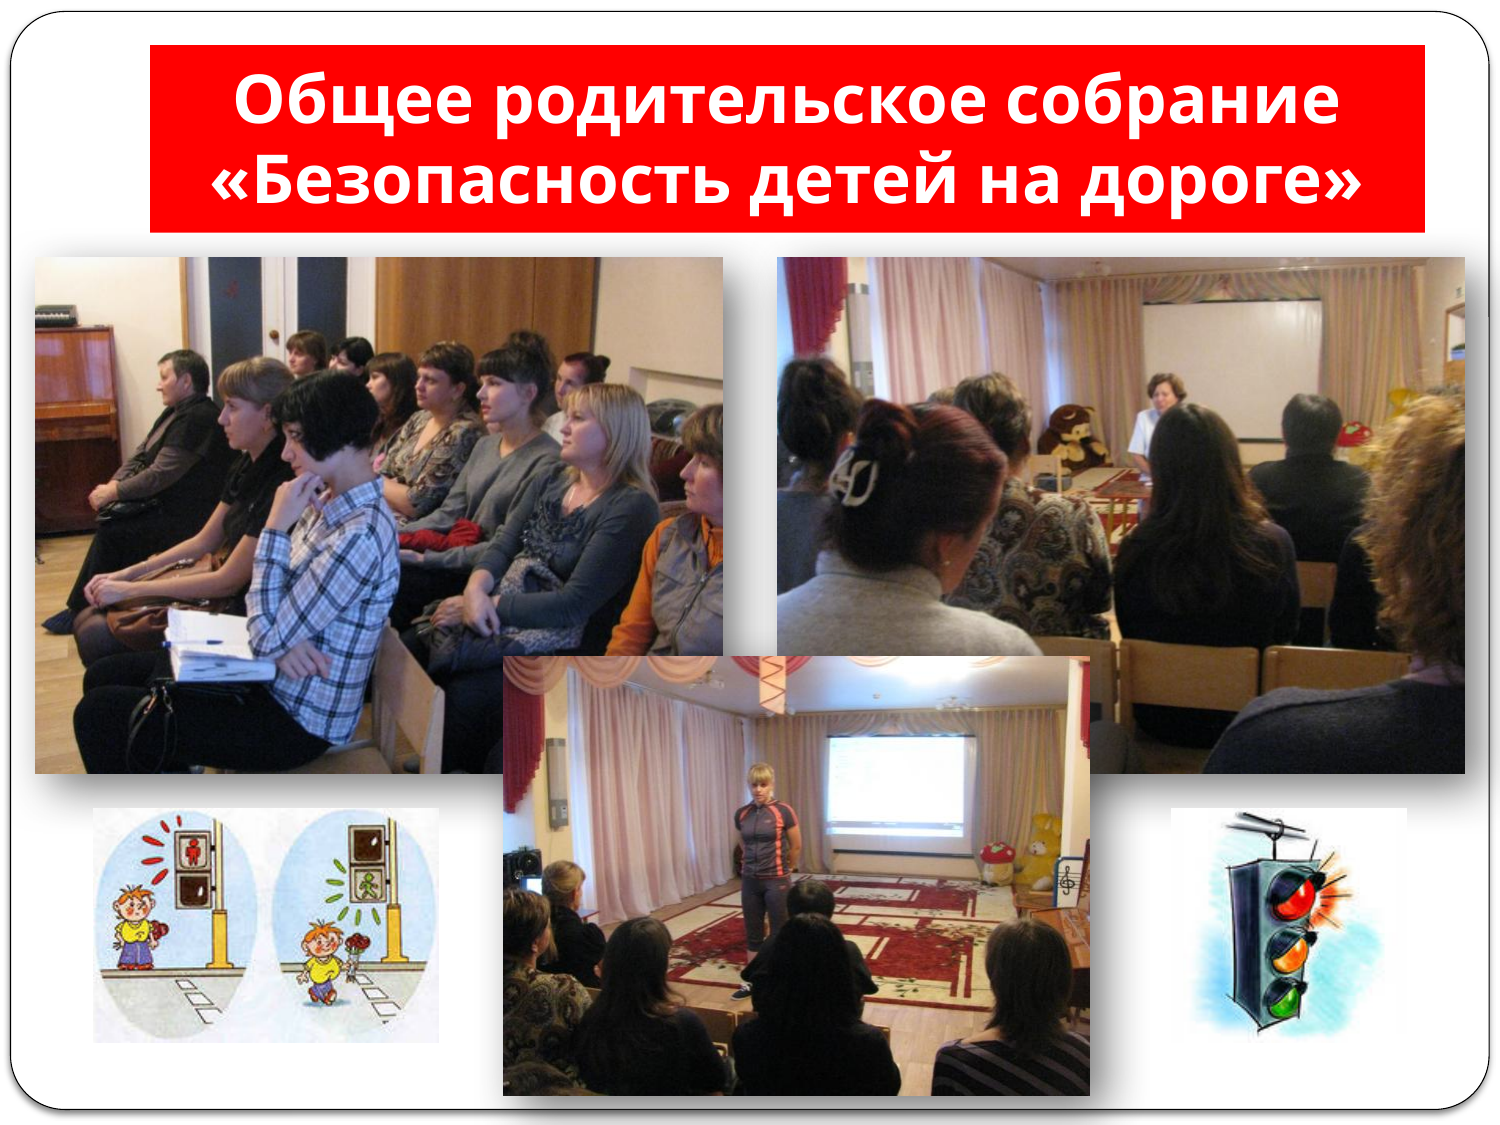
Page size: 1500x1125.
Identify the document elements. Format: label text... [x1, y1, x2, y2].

picture [1171, 808, 1407, 1044]
title Общее родительское собрание «Безопасность детей на дороге» [150, 45, 1425, 233]
picture [503, 257, 1466, 1096]
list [34, 257, 723, 774]
picture [93, 808, 440, 1044]
